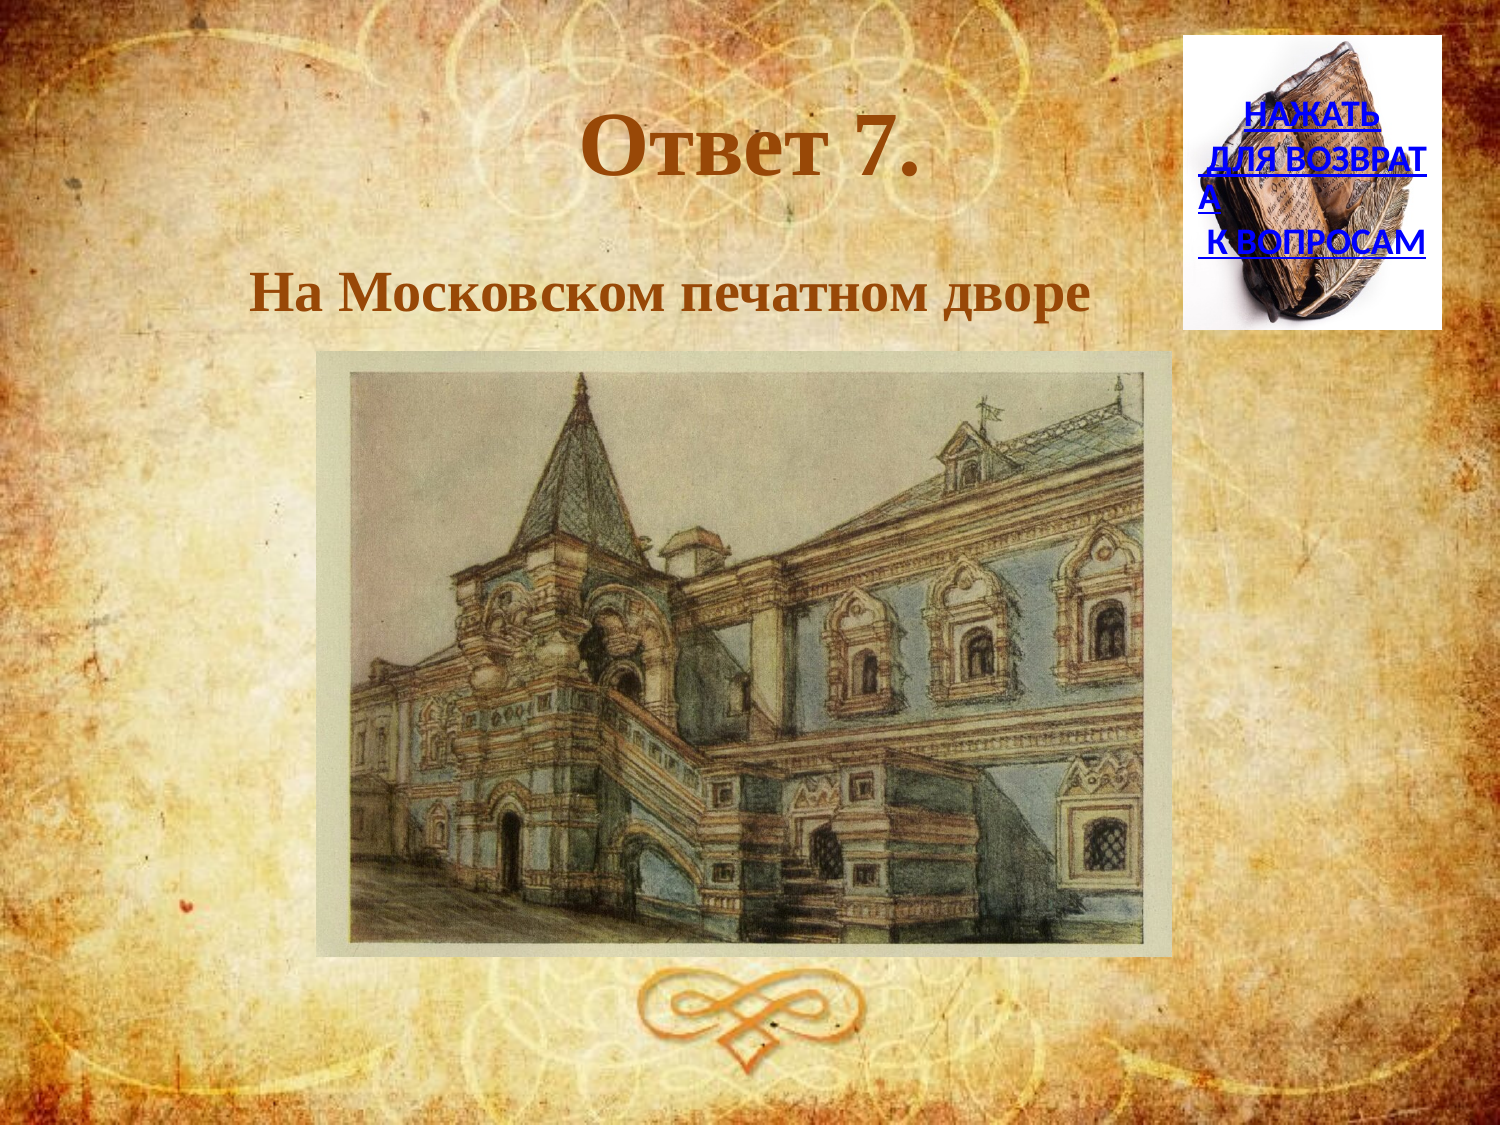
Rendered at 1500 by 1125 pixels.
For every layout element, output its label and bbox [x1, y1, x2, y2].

list [0, 0, 1500, 1125]
picture [1183, 34, 1442, 330]
picture [316, 351, 1173, 958]
